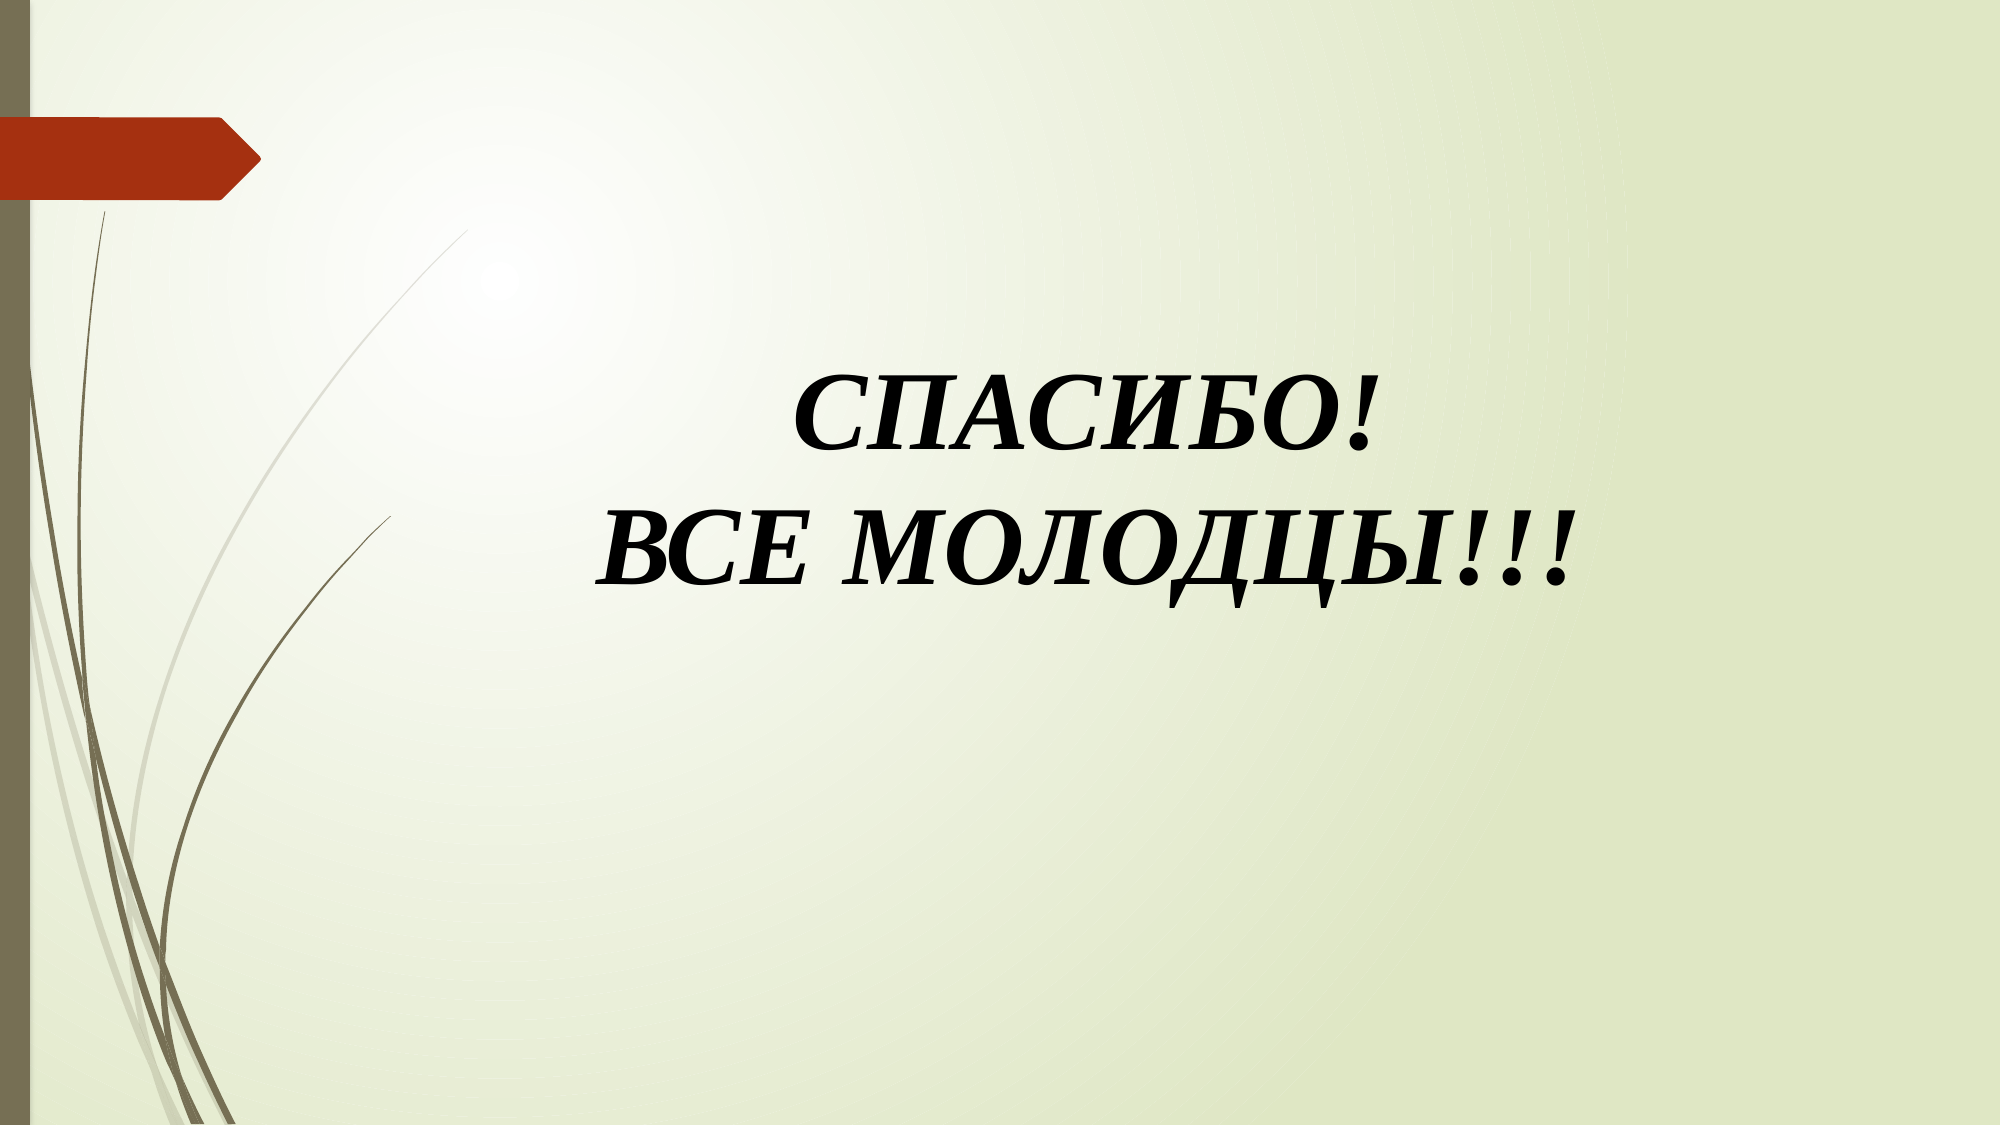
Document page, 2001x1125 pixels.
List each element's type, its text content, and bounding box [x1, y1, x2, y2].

text_box СПАСИБО! ВСЕ МОЛОДЦЫ!!! [484, 329, 1694, 615]
